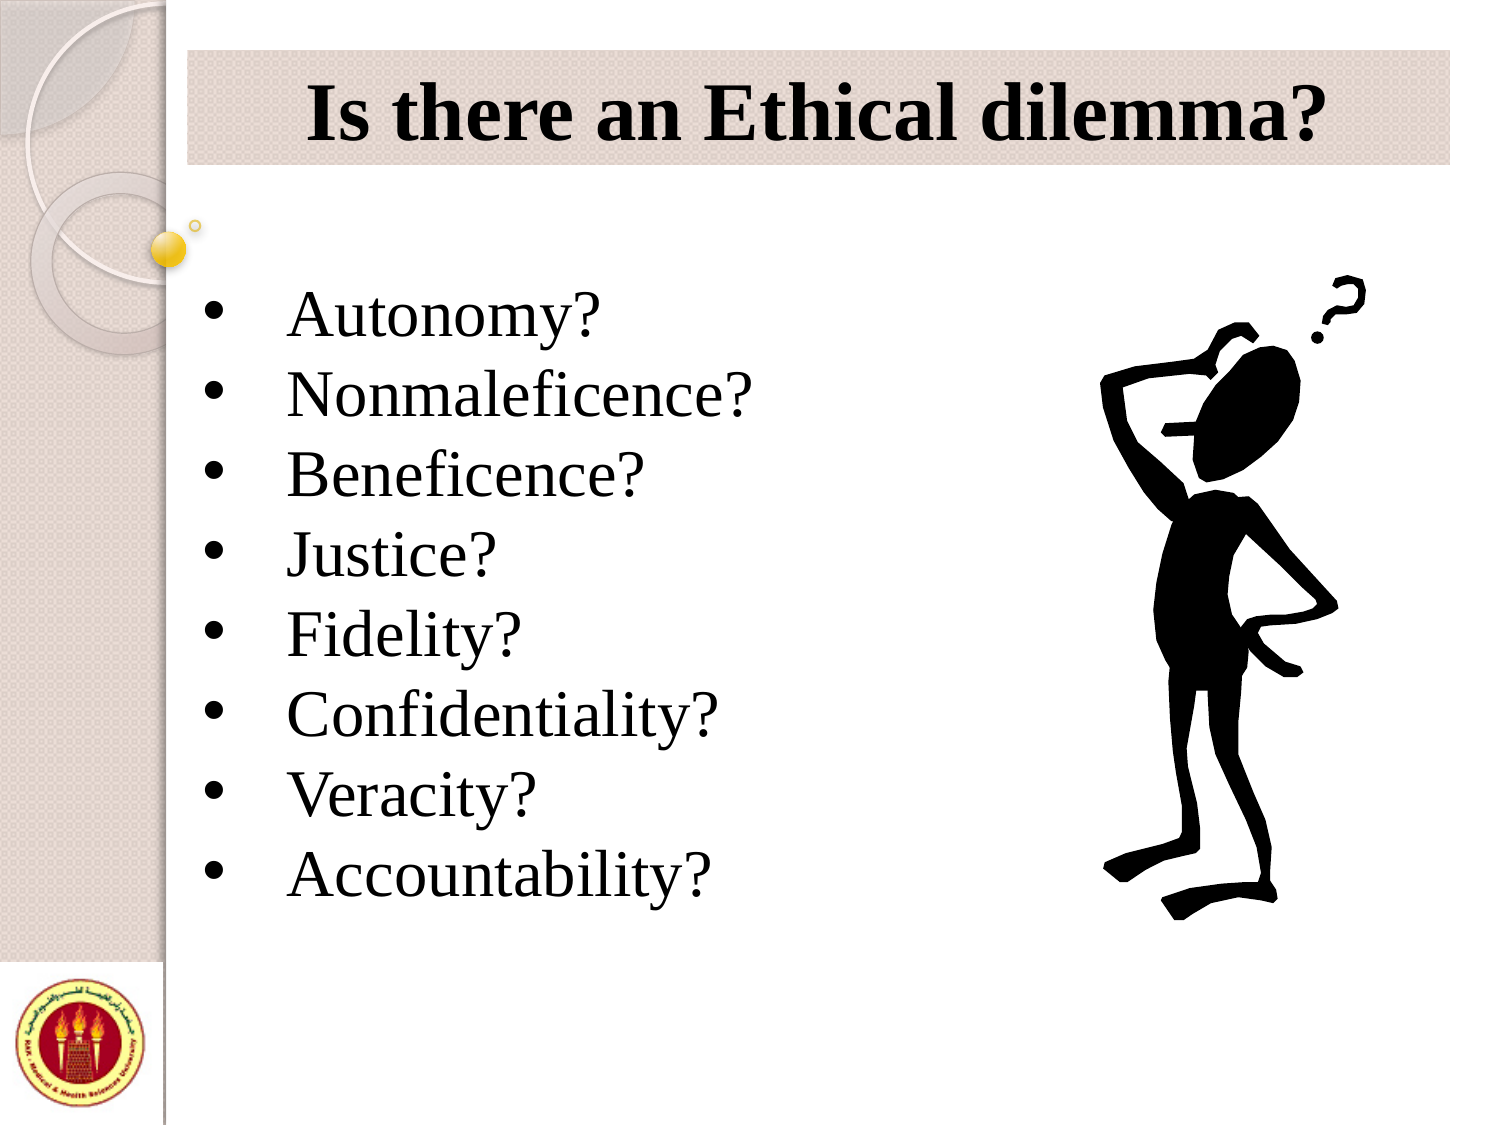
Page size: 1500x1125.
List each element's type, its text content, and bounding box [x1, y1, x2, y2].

text_box Is there an Ethical dilemma? [187, 50, 1450, 165]
picture [1099, 274, 1367, 921]
text_box Autonomy? Nonmaleficence? Beneficence? Justice? Fidelity? Confidentiality? Veracity? Accountability? [187, 262, 813, 917]
picture [0, 961, 163, 1125]
